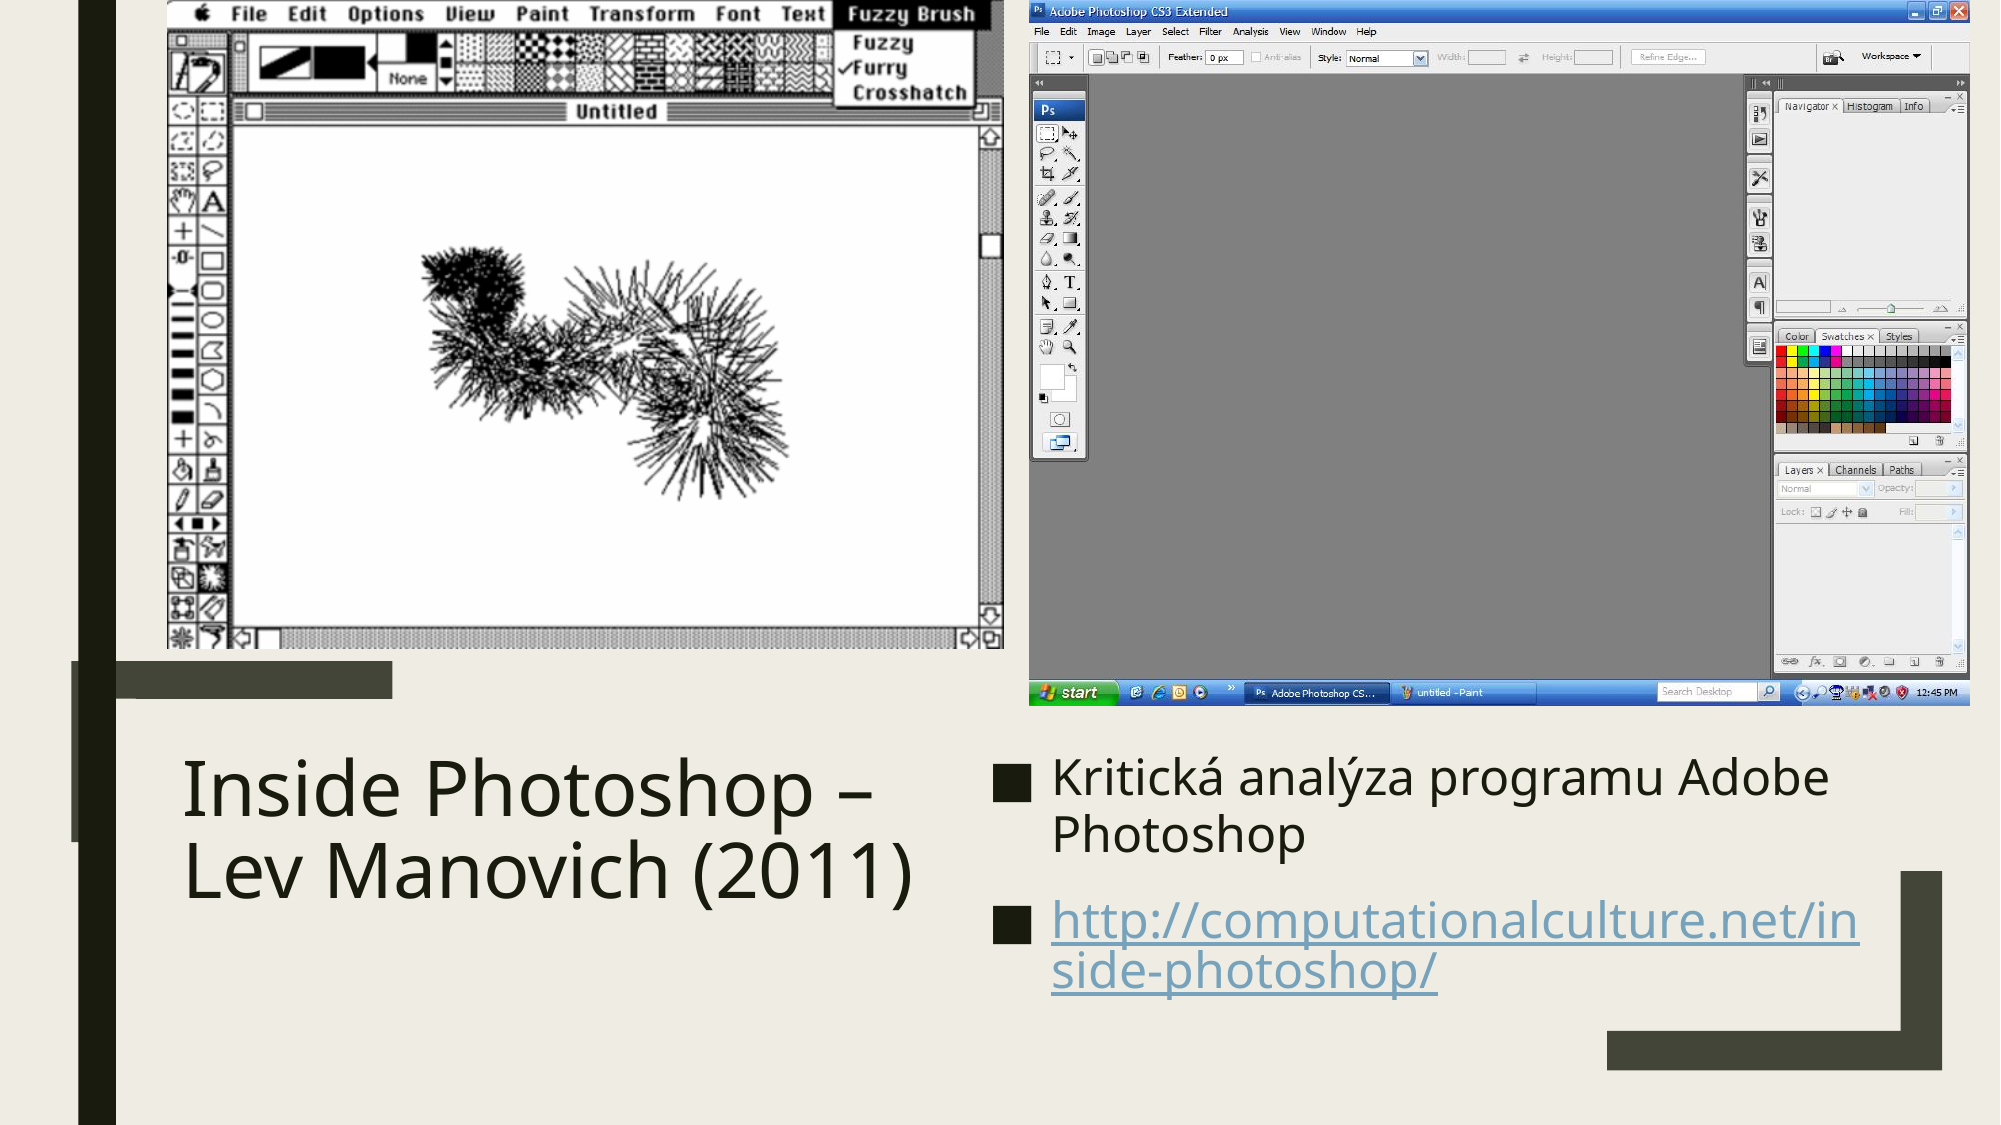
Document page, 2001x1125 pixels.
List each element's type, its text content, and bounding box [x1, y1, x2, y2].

text_box [71, 661, 393, 843]
text_box [1607, 871, 1943, 1071]
picture [167, 0, 1004, 649]
title Inside Photoshop – Lev Manovich (2011) [167, 743, 973, 1020]
list Kritická analýza programu Adobe Photoshop http://computationalculture.net/inside-photoshop/ [973, 743, 1877, 1020]
picture [1029, 0, 1970, 706]
